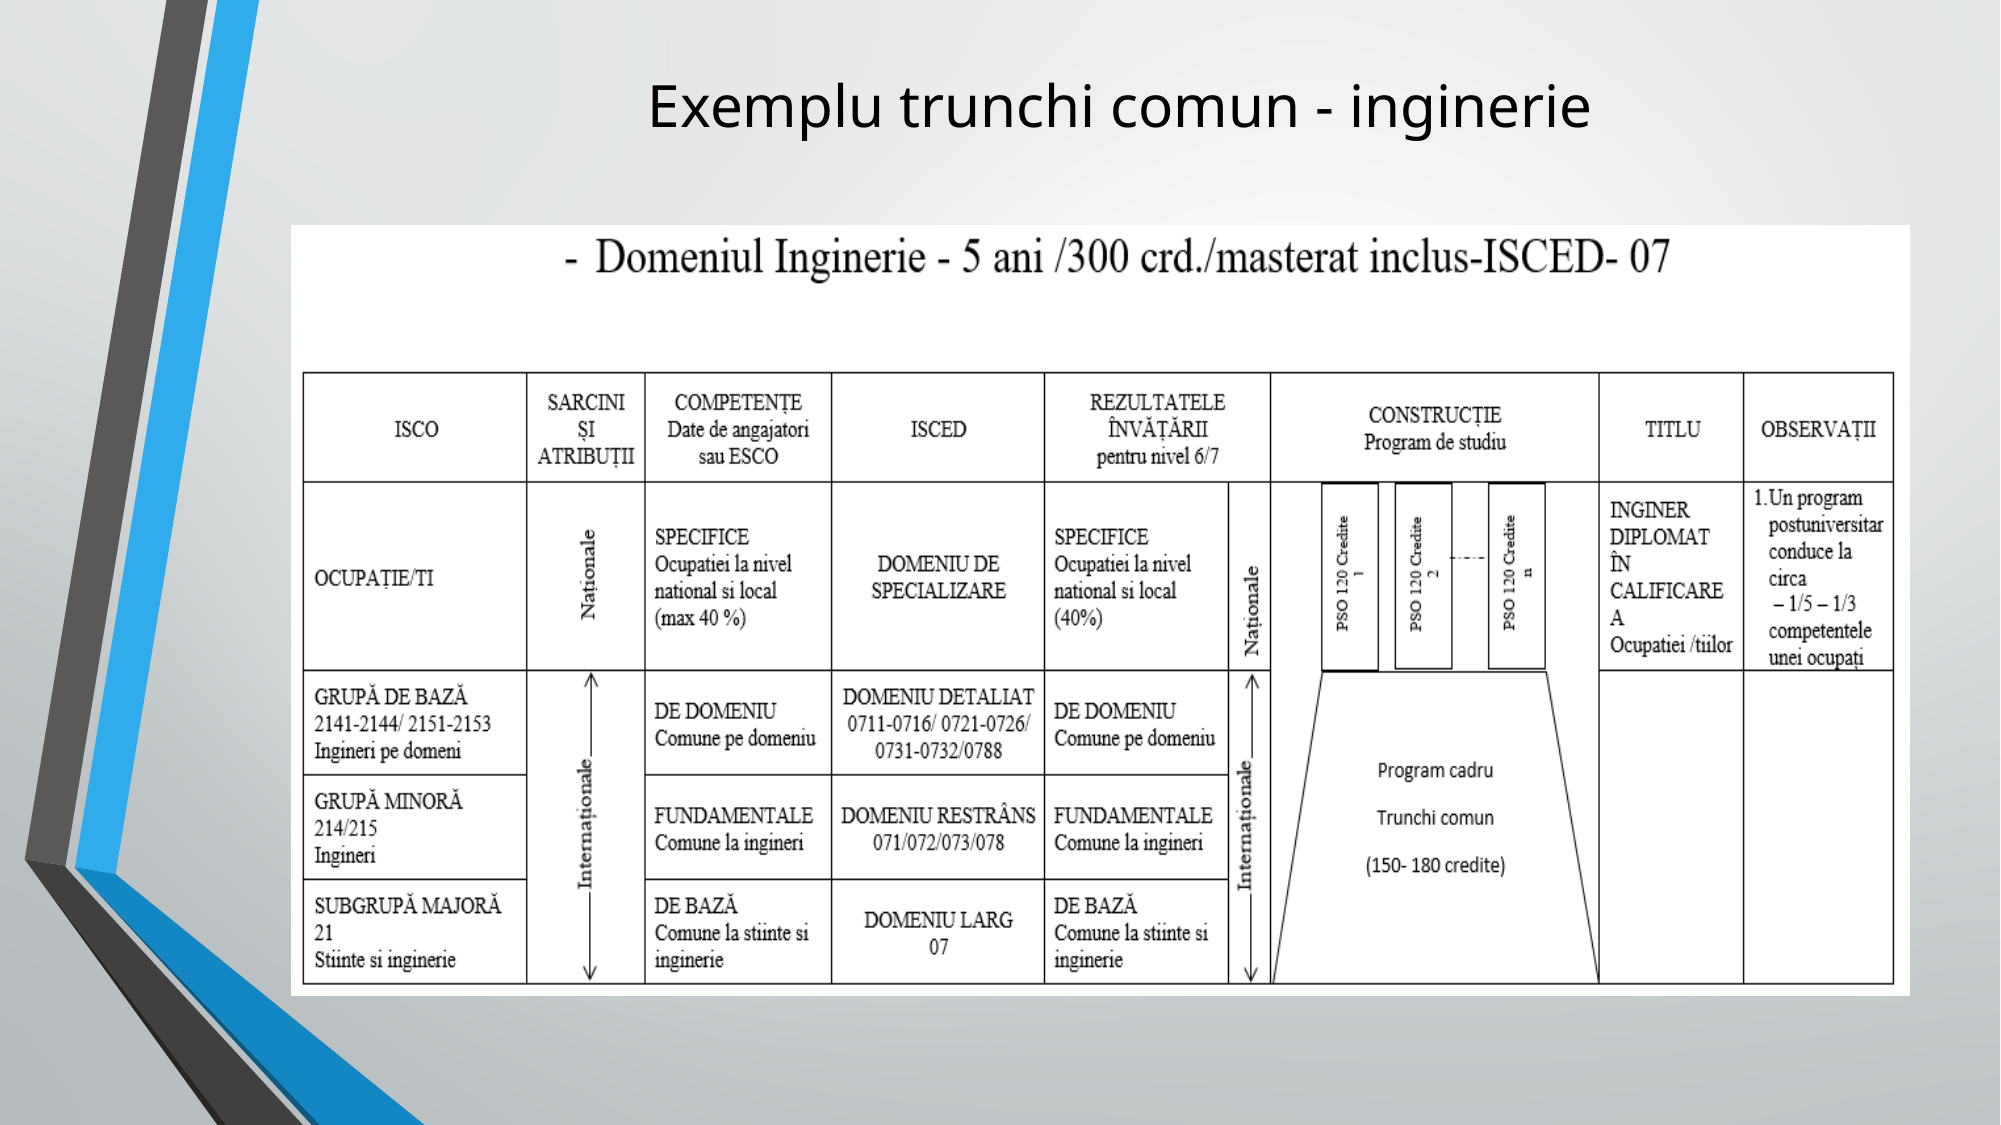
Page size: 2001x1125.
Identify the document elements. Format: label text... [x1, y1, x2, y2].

picture [291, 224, 1910, 997]
list Exemplu trunchi comun - inginerie [387, 62, 1853, 182]
